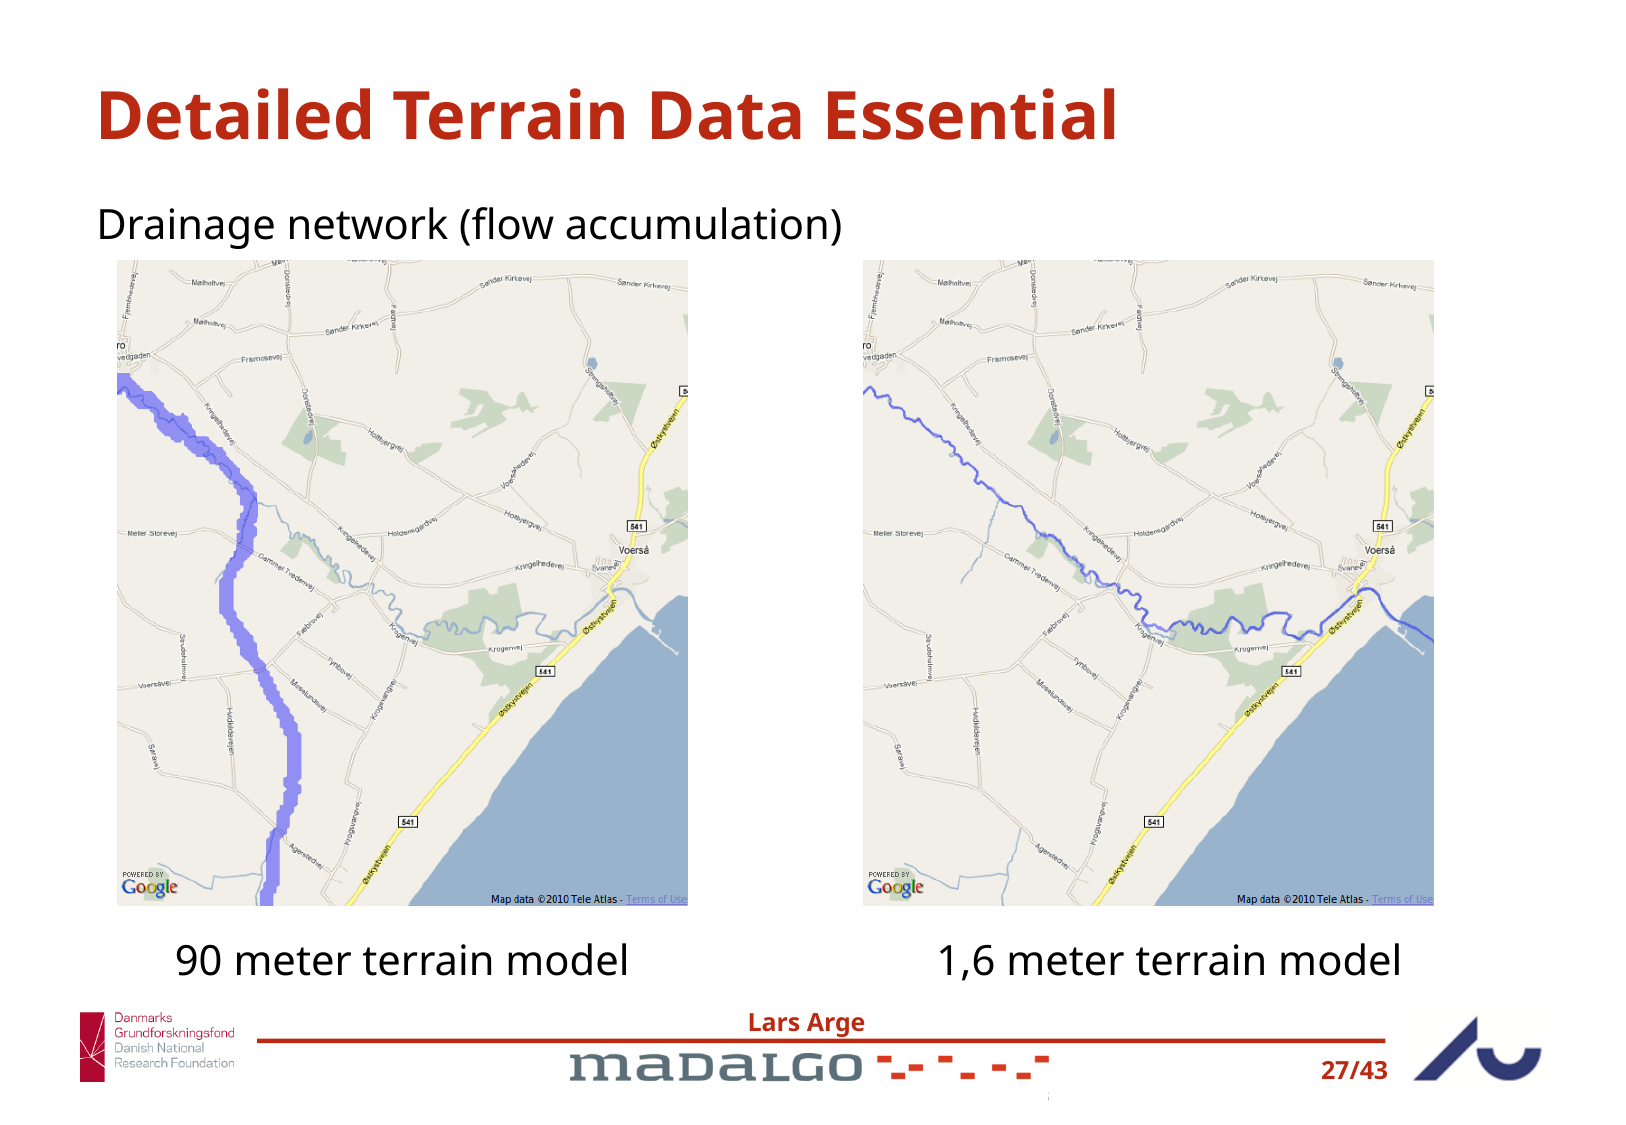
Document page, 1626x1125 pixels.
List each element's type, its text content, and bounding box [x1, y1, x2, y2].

picture [863, 259, 1434, 906]
list Drainage network (flow accumulation) [80, 190, 1534, 971]
text_box 1,6 meter terrain model [921, 971, 1418, 991]
picture [80, 1012, 234, 1082]
picture [117, 259, 688, 906]
title Detailed Terrain Data Essential [79, 54, 1543, 171]
picture [570, 1053, 1049, 1101]
picture [1413, 1012, 1543, 1087]
text_box 90 meter terrain model [160, 971, 645, 991]
